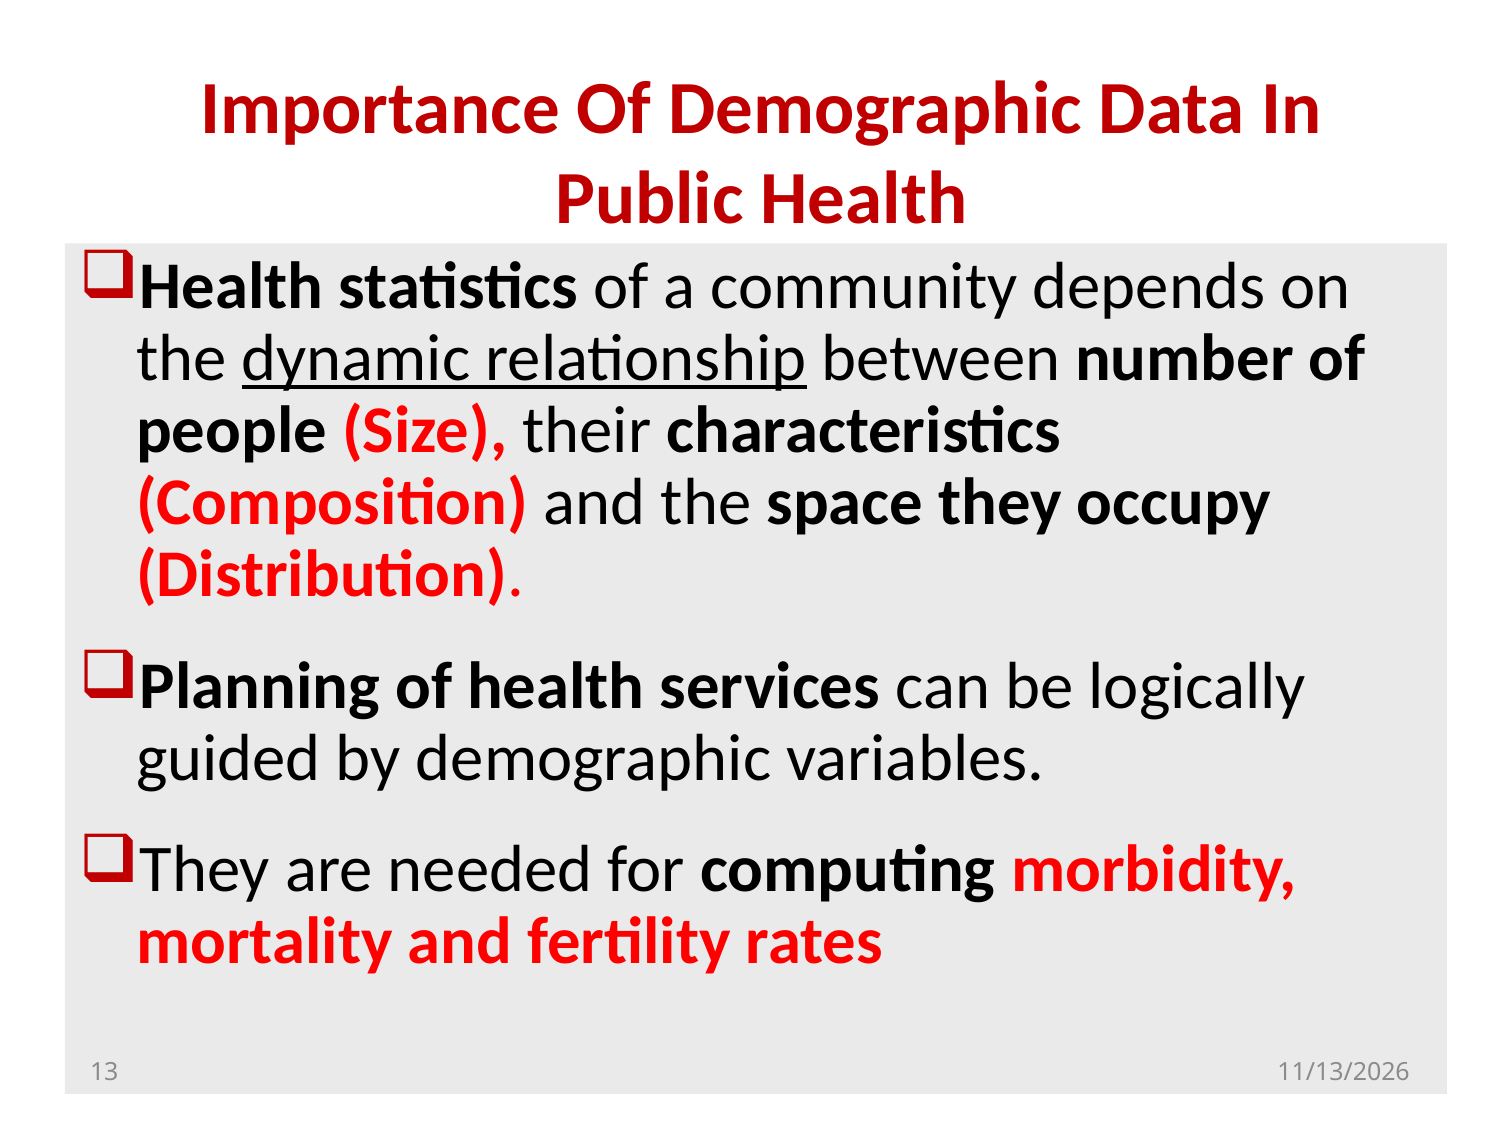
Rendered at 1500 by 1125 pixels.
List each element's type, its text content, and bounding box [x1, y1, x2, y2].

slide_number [1074, 1042, 1425, 1103]
title Importance Of Demographic Data In Public Health [99, 66, 1424, 232]
list Health statistics of a community depends on the dynamic relationship between number of people (Size), their characteristics (Composition) and the space they occupy (Distribution). Planning of health services can be logically guided by demographic variables. They are needed for computing morbidity, mortality and fertility rates [64, 243, 1447, 1094]
slide_number 13 [75, 1042, 425, 1103]
